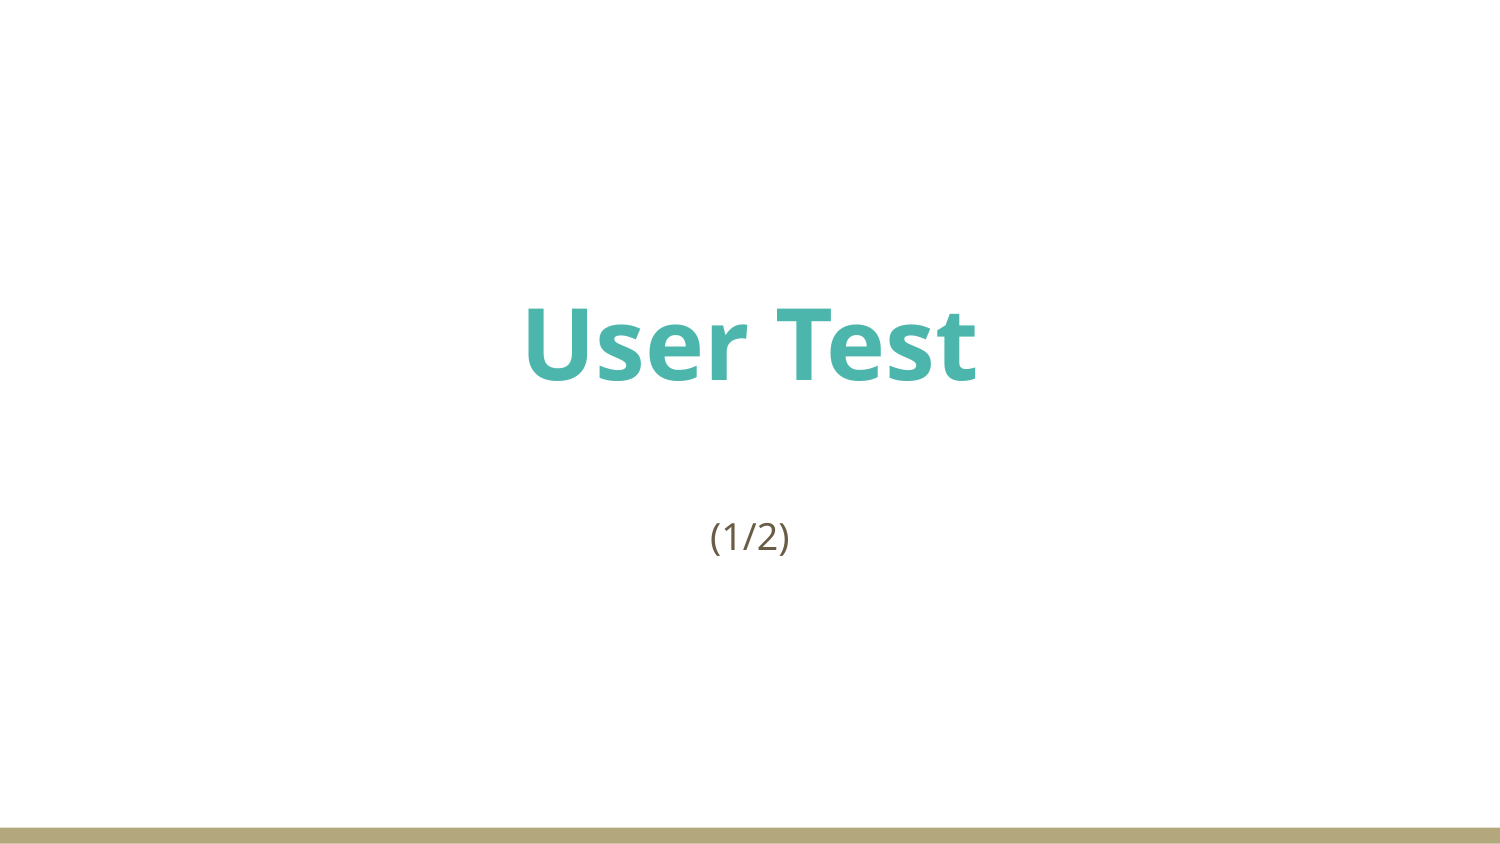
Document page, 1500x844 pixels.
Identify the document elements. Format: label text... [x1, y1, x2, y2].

title User Test [51, 214, 1449, 467]
list (1/2) [51, 491, 1449, 668]
